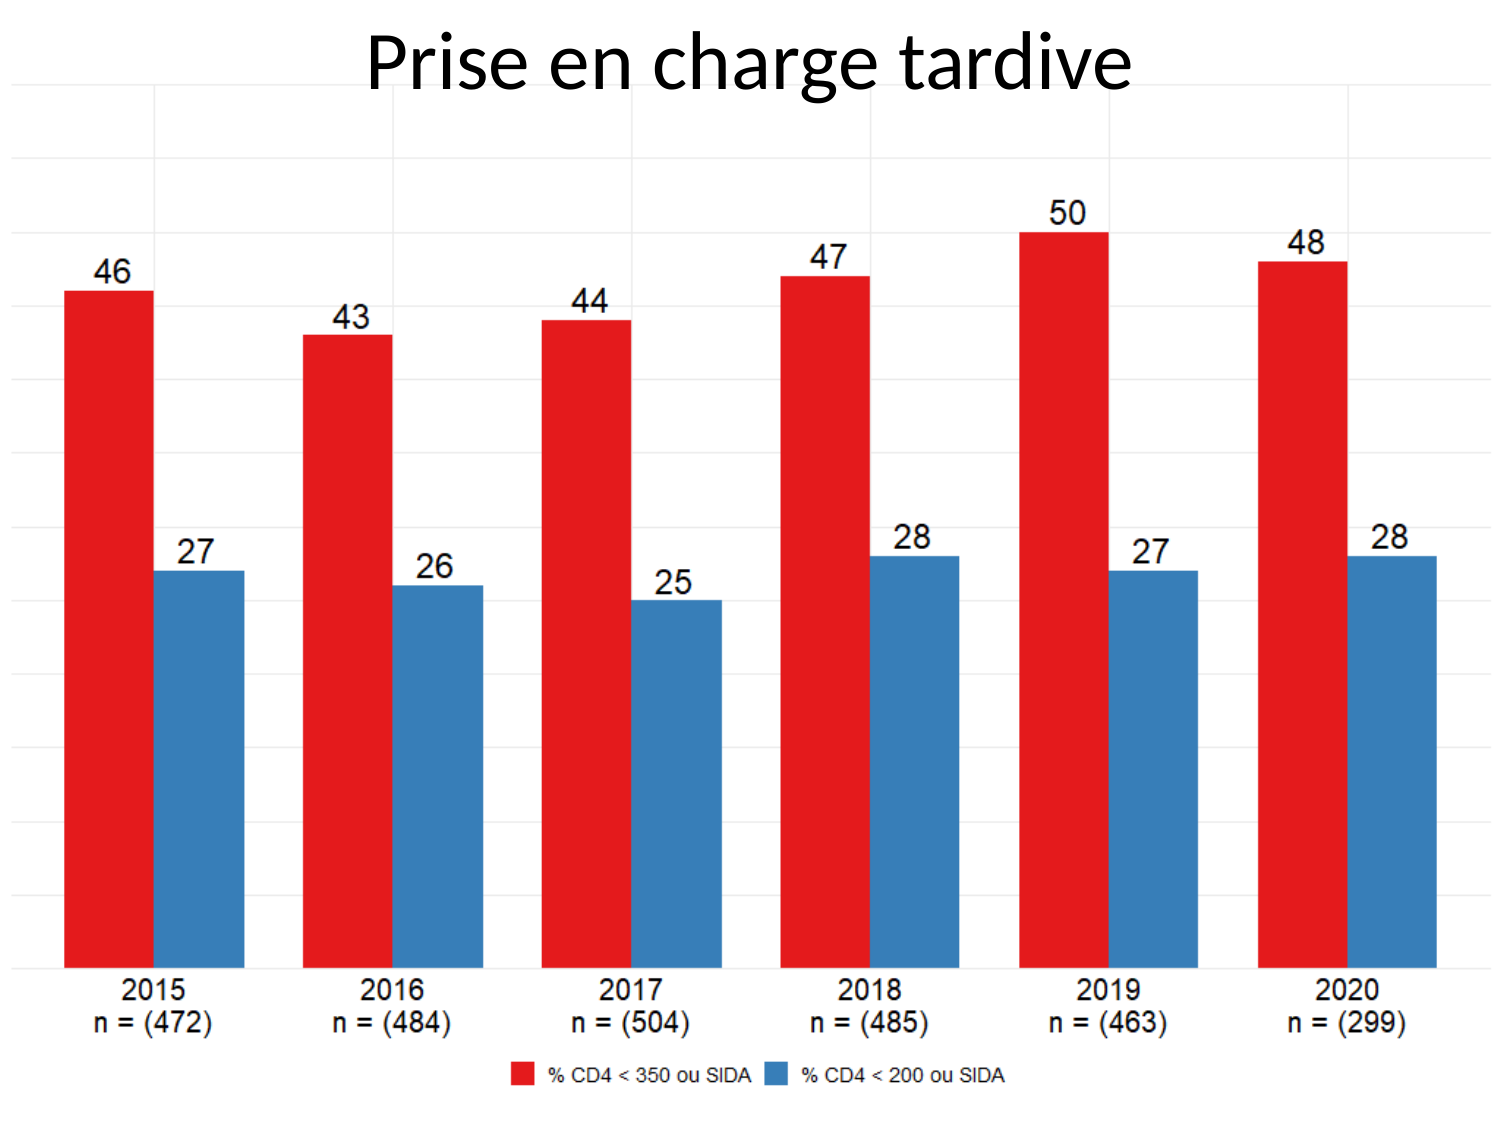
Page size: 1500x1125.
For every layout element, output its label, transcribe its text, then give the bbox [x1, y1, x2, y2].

picture [0, 76, 1500, 1103]
text_box Prise en charge tardive [0, 0, 1500, 76]
